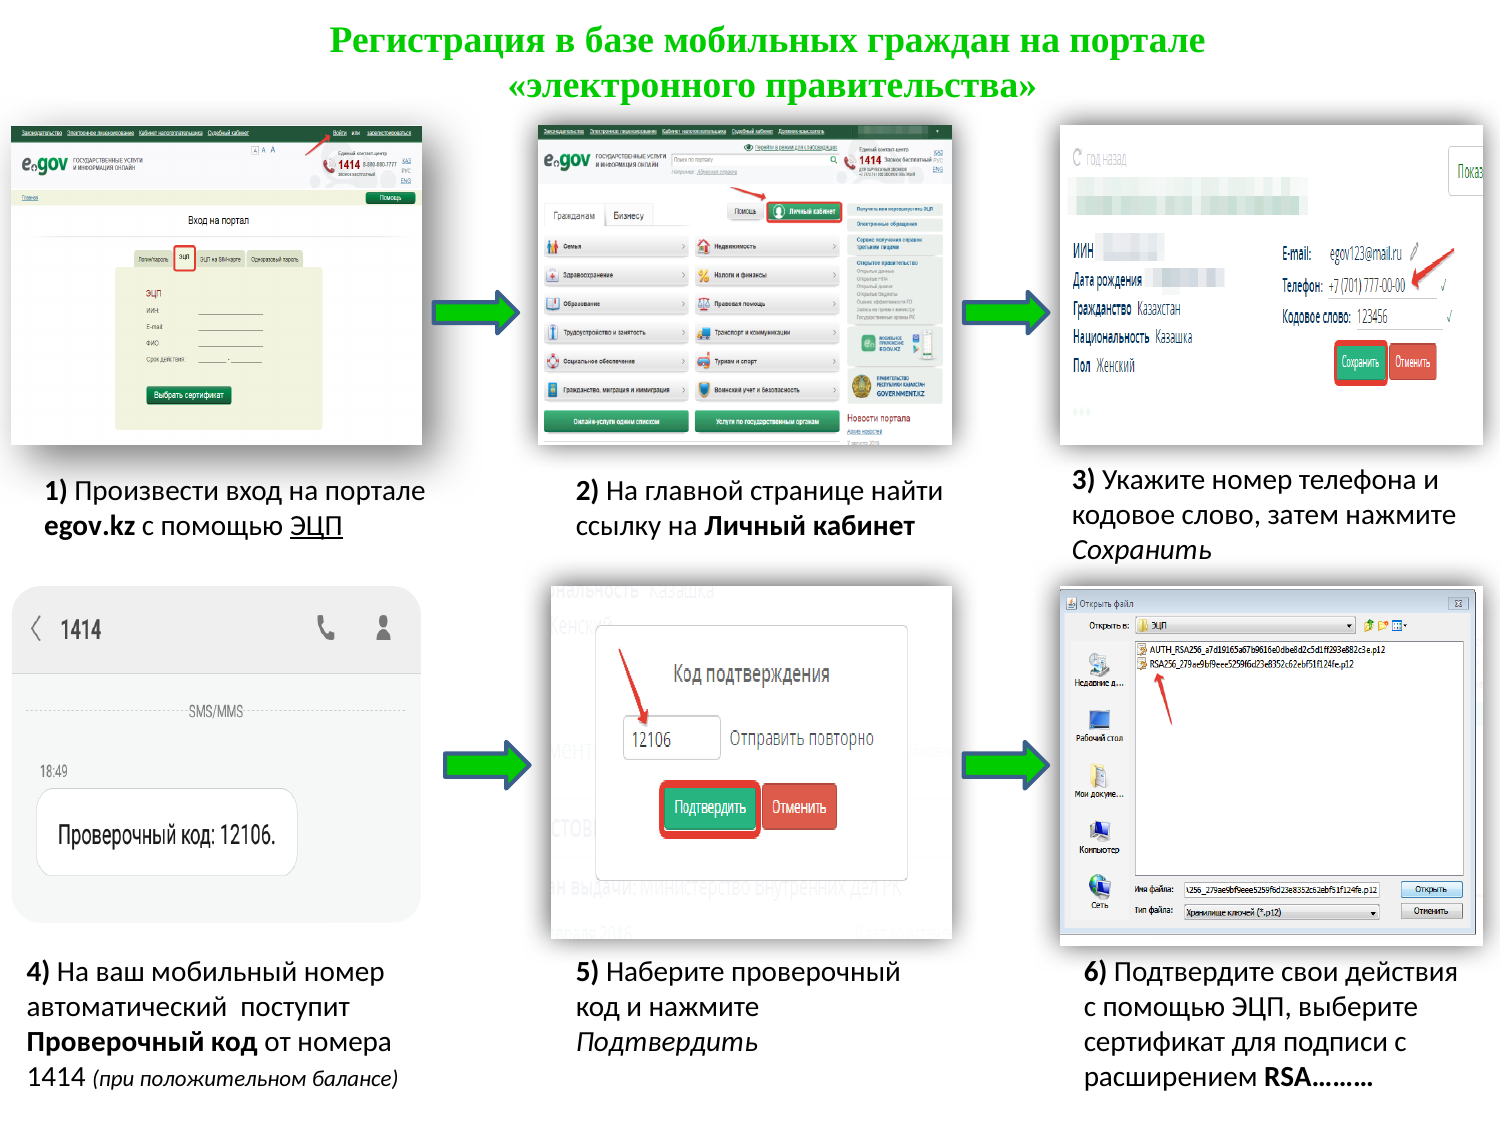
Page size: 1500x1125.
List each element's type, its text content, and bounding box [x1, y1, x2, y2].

text_box 6) Подтвердите свои действия с помощью ЭЦП, выберите сертификат для подписи с расширением RSA……… [1068, 962, 1483, 1100]
text_box 2) На главной странице найти ссылку на Личный кабинет [561, 463, 999, 549]
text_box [11, 125, 1483, 445]
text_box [11, 585, 1483, 946]
text_box 3) Укажите номер телефона и кодовое слово, затем нажмите Сохранить [1057, 460, 1483, 567]
text_box Регистрация в базе мобильных граждан на портале «электронного правительства» [88, 7, 1447, 113]
text_box 4) На ваш мобильный номер автоматический поступит Проверочный код от номера 1414 (при положительном балансе) [11, 954, 455, 1100]
text_box 5) Наберите проверочный код и нажмите Подтвердить [561, 957, 951, 1065]
text_box 1) Произвести вход на портале egov.kz с помощью ЭЦП [29, 463, 479, 549]
